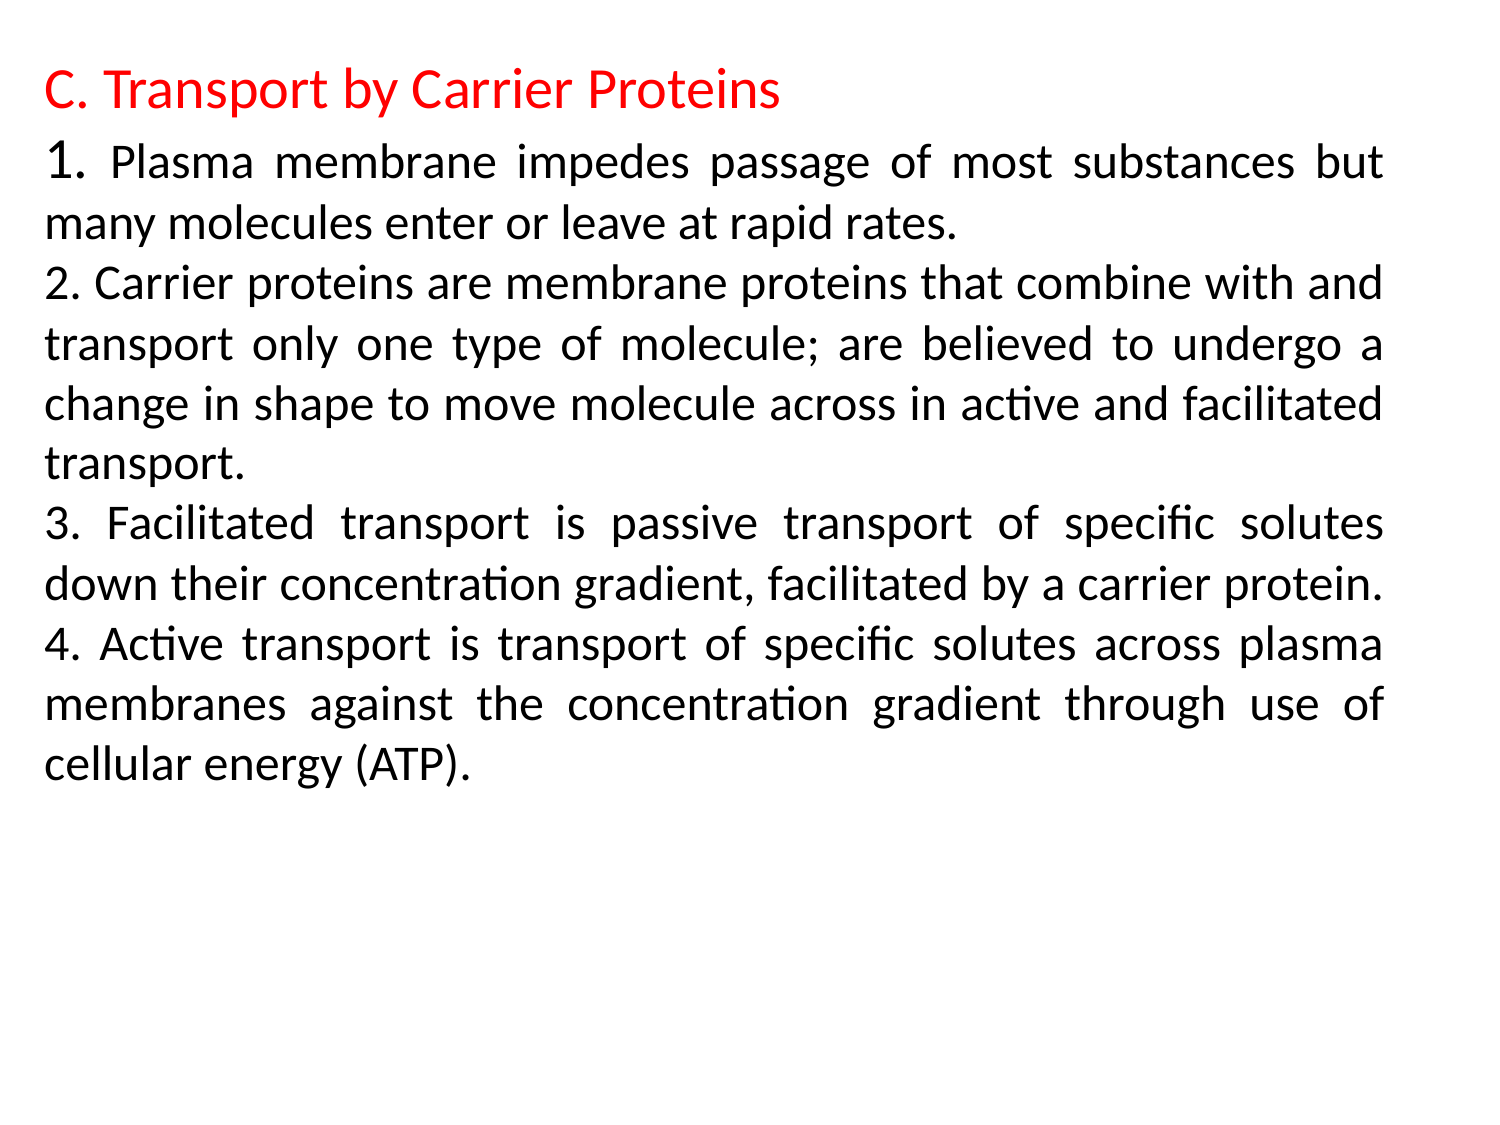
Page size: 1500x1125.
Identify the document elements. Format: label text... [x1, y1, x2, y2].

text_box C. Transport by Carrier Proteins 1. Plasma membrane impedes passage of most substances but many molecules enter or leave at rapid rates. 2. Carrier proteins are membrane proteins that combine with and transport only one type of molecule; are believed to undergo a change in shape to move molecule across in active and facilitated transport. 3. Facilitated transport is passive transport of specific solutes down their concentration gradient, facilitated by a carrier protein. 4. Active transport is transport of specific solutes across plasma membranes against the concentration gradient through use of cellular energy (ATP). [29, 42, 1400, 798]
